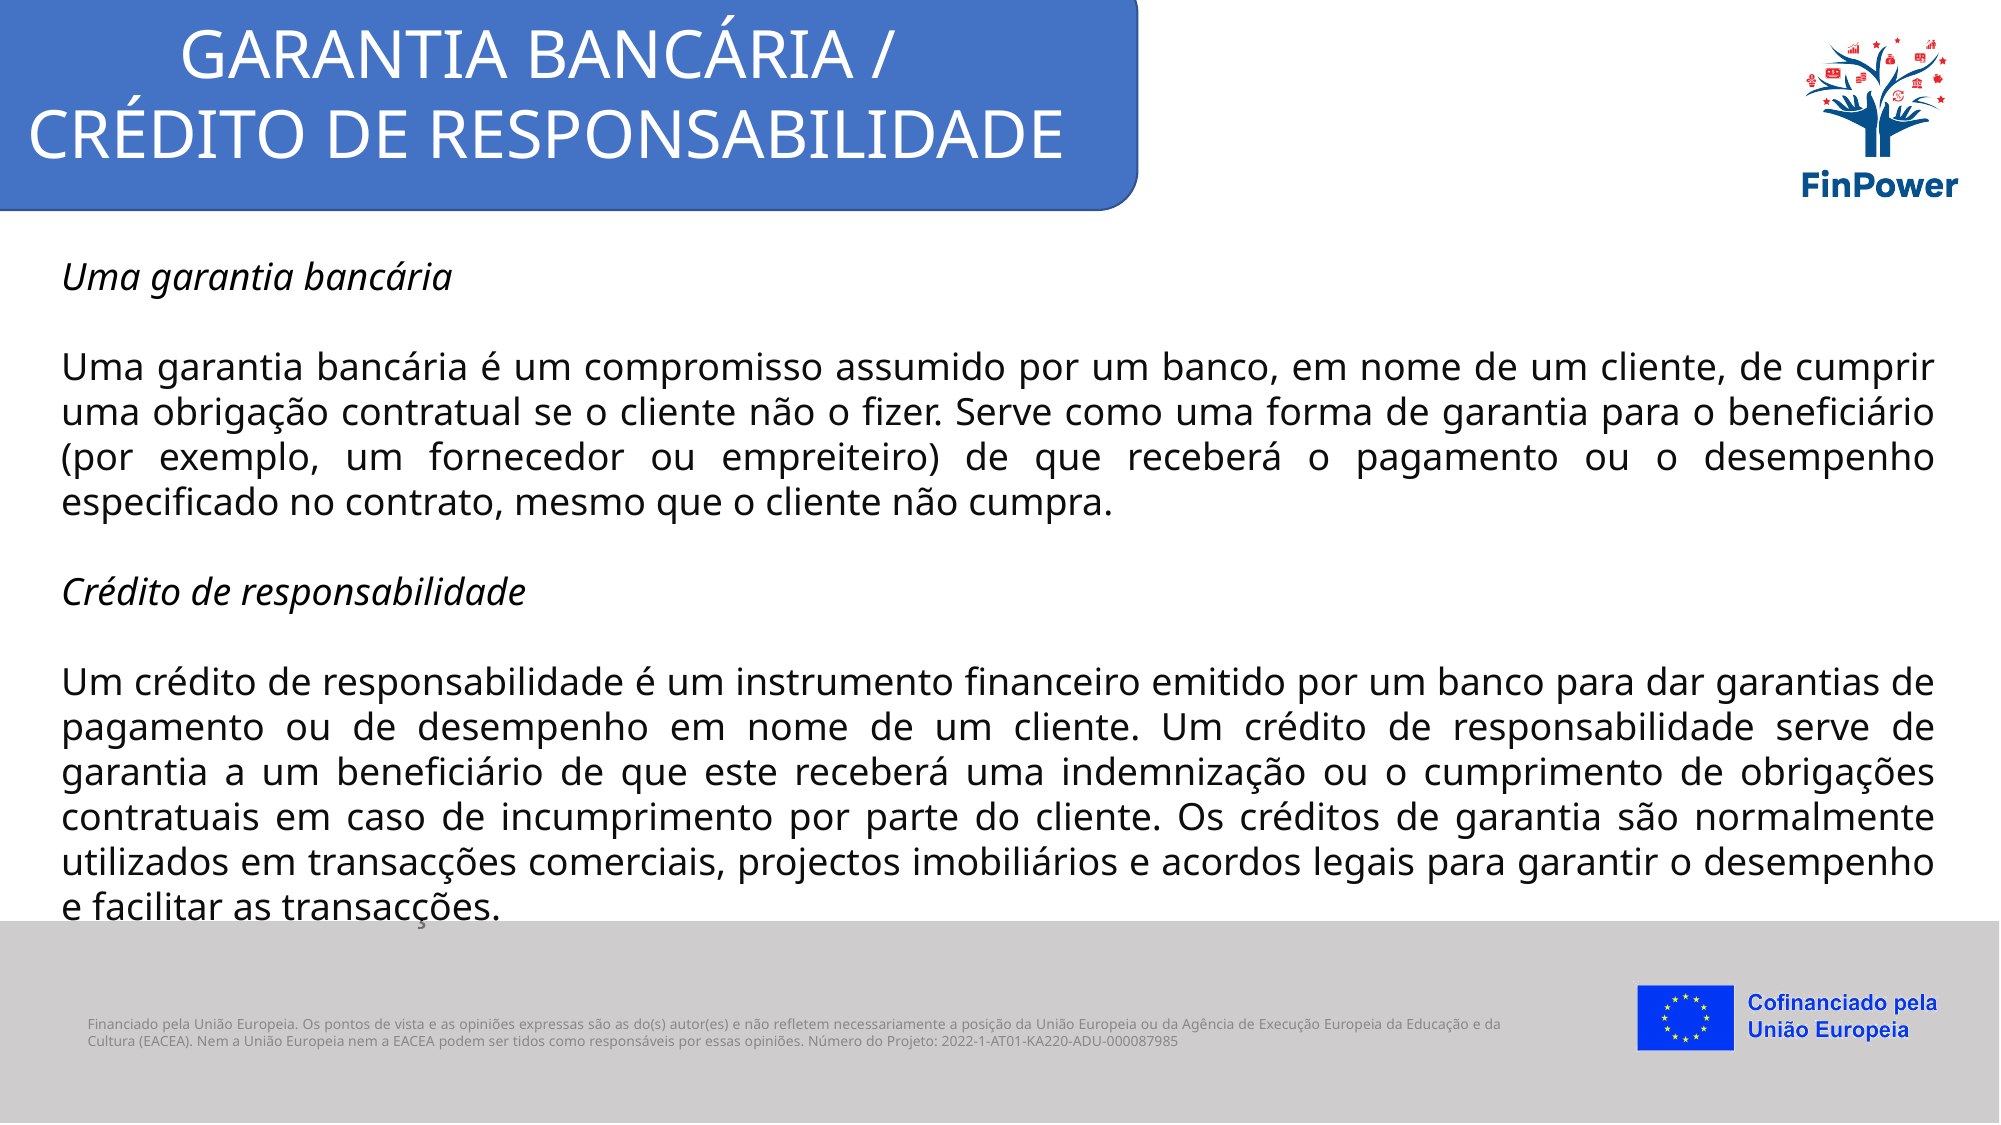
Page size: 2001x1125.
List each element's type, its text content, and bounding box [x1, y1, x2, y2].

picture [1799, 28, 1961, 207]
text_box GARANTIA BANCÁRIA / CRÉDITO DE RESPONSABILIDADE [0, 0, 1138, 211]
text_box [0, 921, 2000, 1123]
text_box [308, 376, 325, 438]
text_box Uma garantia bancária Uma garantia bancária é um compromisso assumido por um banco, em nome de um cliente, de cumprir uma obrigação contratual se o cliente não o fizer. Serve como uma forma de garantia para o beneficiário (por exemplo, um fornecedor ou empreiteiro) de que receberá o pagamento ou o desempenho especificado no contrato, mesmo que o cliente não cumpra. Crédito de responsabilidade Um crédito de responsabilidade é um instrumento financeiro emitido por um banco para dar garantias de pagamento ou de desempenho em nome de um cliente. Um crédito de responsabilidade serve de garantia a um beneficiário de que este receberá uma indemnização ou o cumprimento de obrigações contratuais em caso de incumprimento por parte do cliente. Os créditos de garantia são normalmente utilizados em transacções comerciais, projectos imobiliários e acordos legais para garantir o desempenho e facilitar as transacções. [46, 245, 1953, 811]
footer Financiado pela União Europeia. Os pontos de vista e as opiniões expressas são as do(s) autor(es) e não refletem necessariamente a posição da União Europeia ou da Agência de Execução Europeia da Educação e da Cultura (EACEA). Nem a União Europeia nem a EACEA podem ser tidos como responsáveis por essas opiniões. Número do Projeto: 2022-1-AT01-KA220-ADU-000087985 [72, 1004, 1520, 1065]
picture [1632, 981, 2000, 1055]
